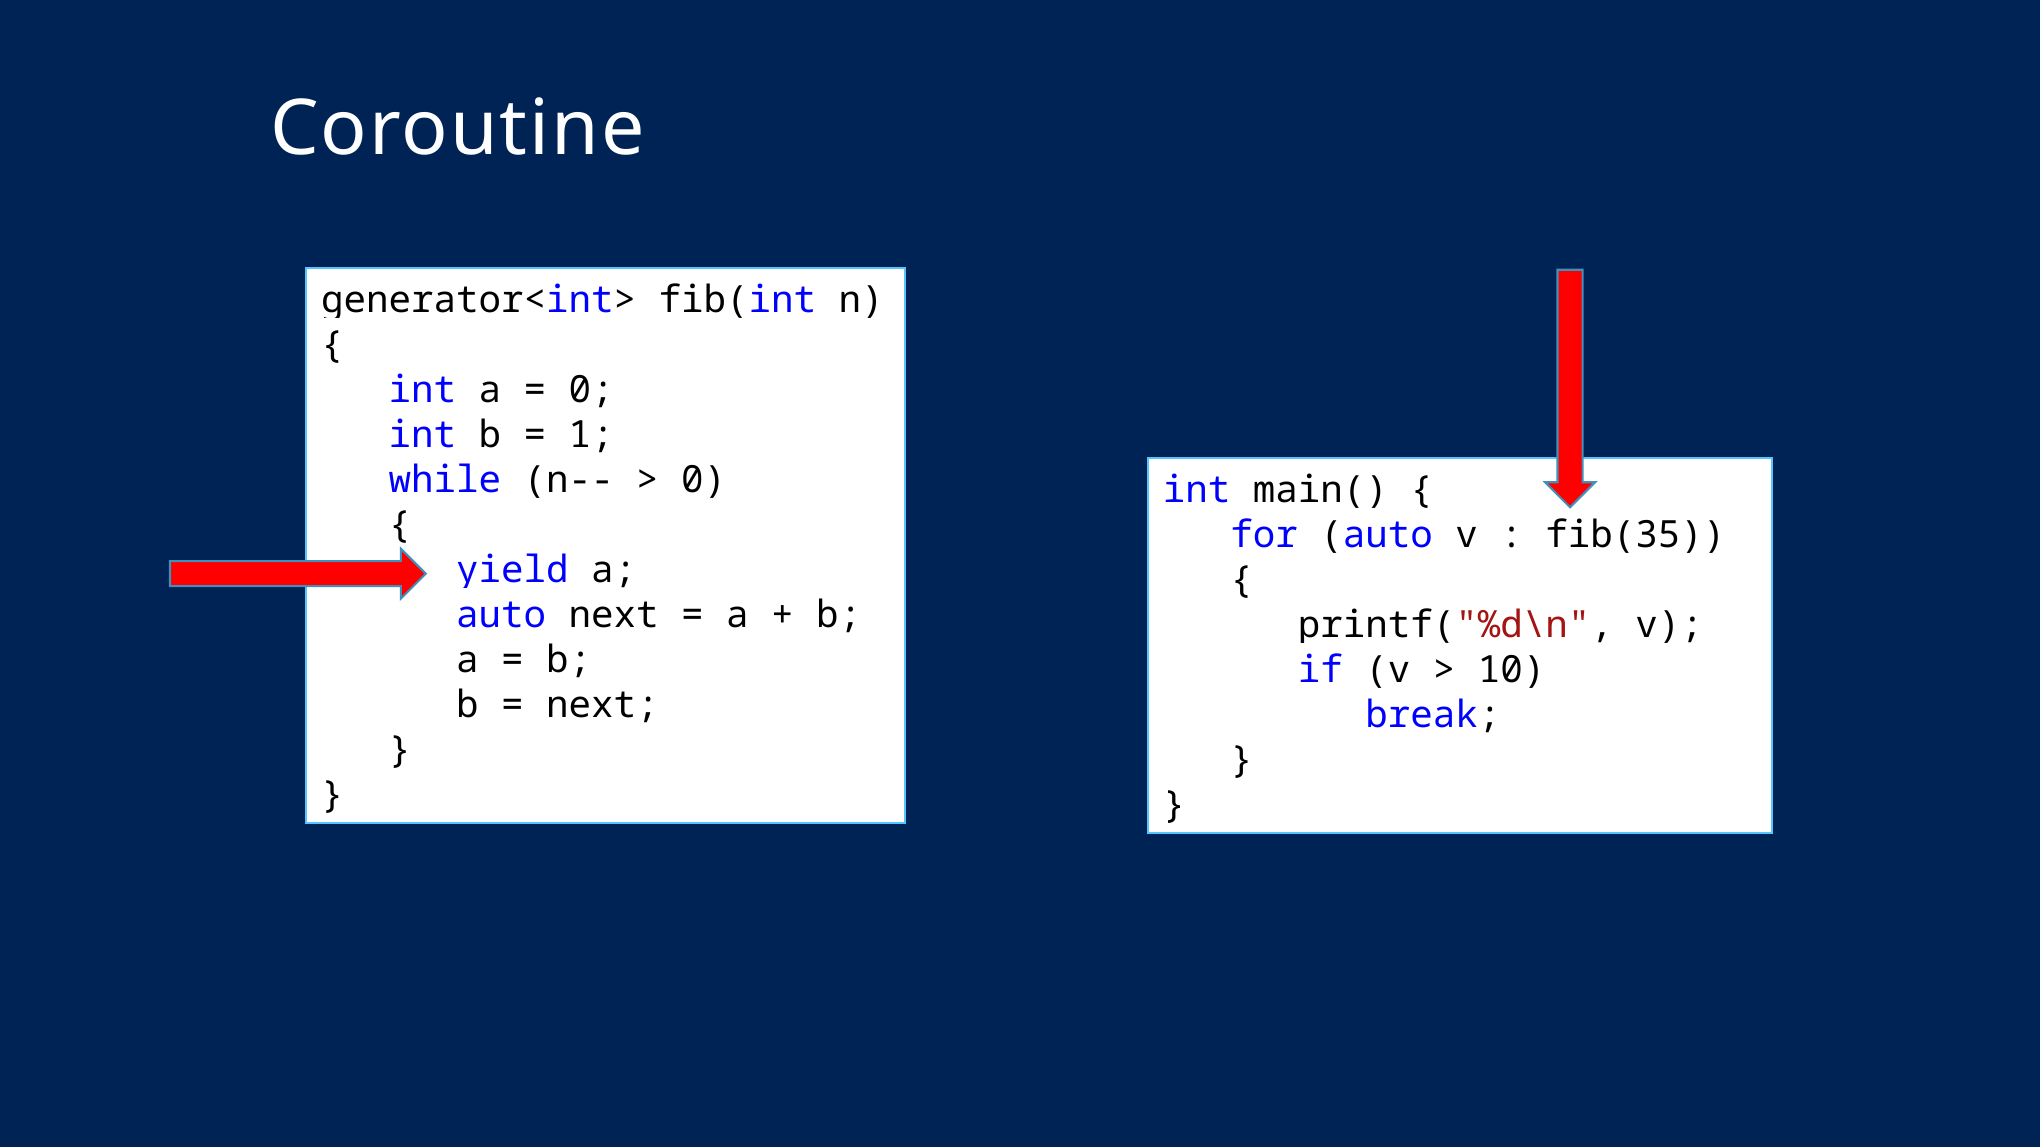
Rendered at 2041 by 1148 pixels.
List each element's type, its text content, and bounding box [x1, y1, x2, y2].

text_box generator<int> fib(int n) { int a = 0; int b = 1; while (n-- > 0) { yield a; auto next = a + b; a = b; b = next; } } [305, 267, 906, 824]
text_box int main() { for (auto v : fib(35)) { printf("%d\n", v); if (v > 10) break; } } [1147, 457, 1773, 834]
text_box [1542, 268, 1598, 509]
title Coroutine [254, 63, 1786, 179]
text_box [168, 546, 428, 602]
